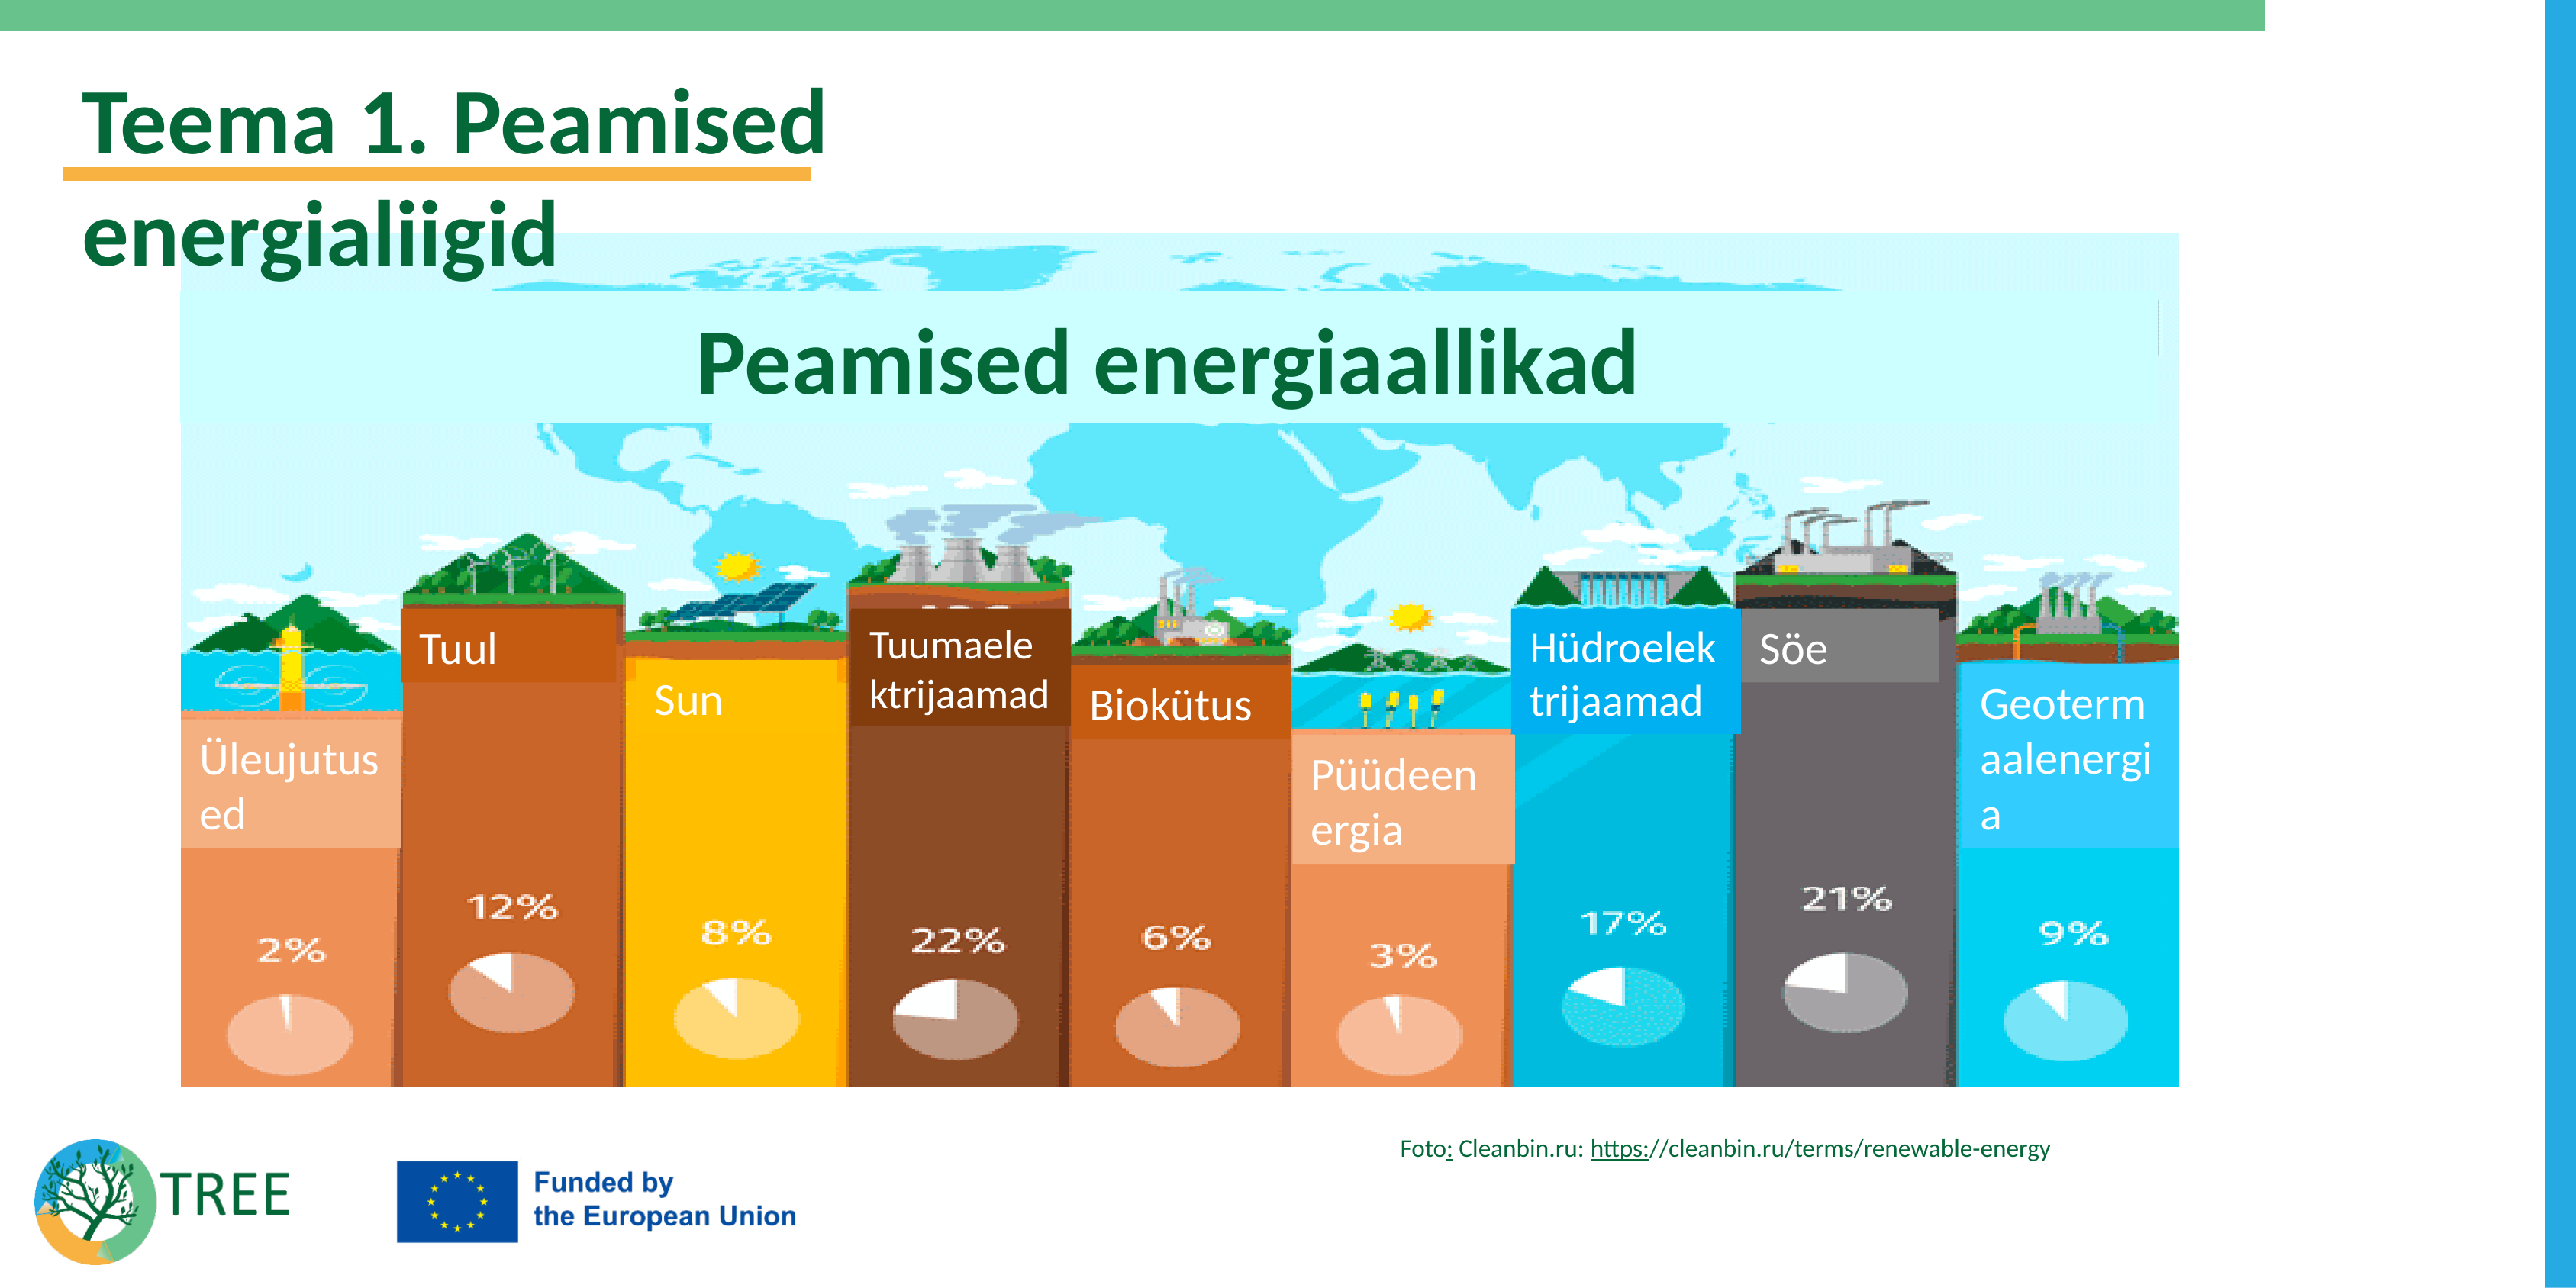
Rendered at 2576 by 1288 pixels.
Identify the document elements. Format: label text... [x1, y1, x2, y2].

picture [180, 233, 2180, 1087]
picture [392, 1156, 827, 1248]
picture [34, 1139, 289, 1265]
text_box Teema 1. Peamised energialiigid [63, 40, 1332, 304]
text_box [63, 168, 811, 180]
text_box Foto: Cleanbin.ru: https://cleanbin.ru/terms/renewable-energy [1381, 1116, 2179, 1178]
picture [0, 0, 2265, 31]
text_box [2545, 0, 2576, 1288]
